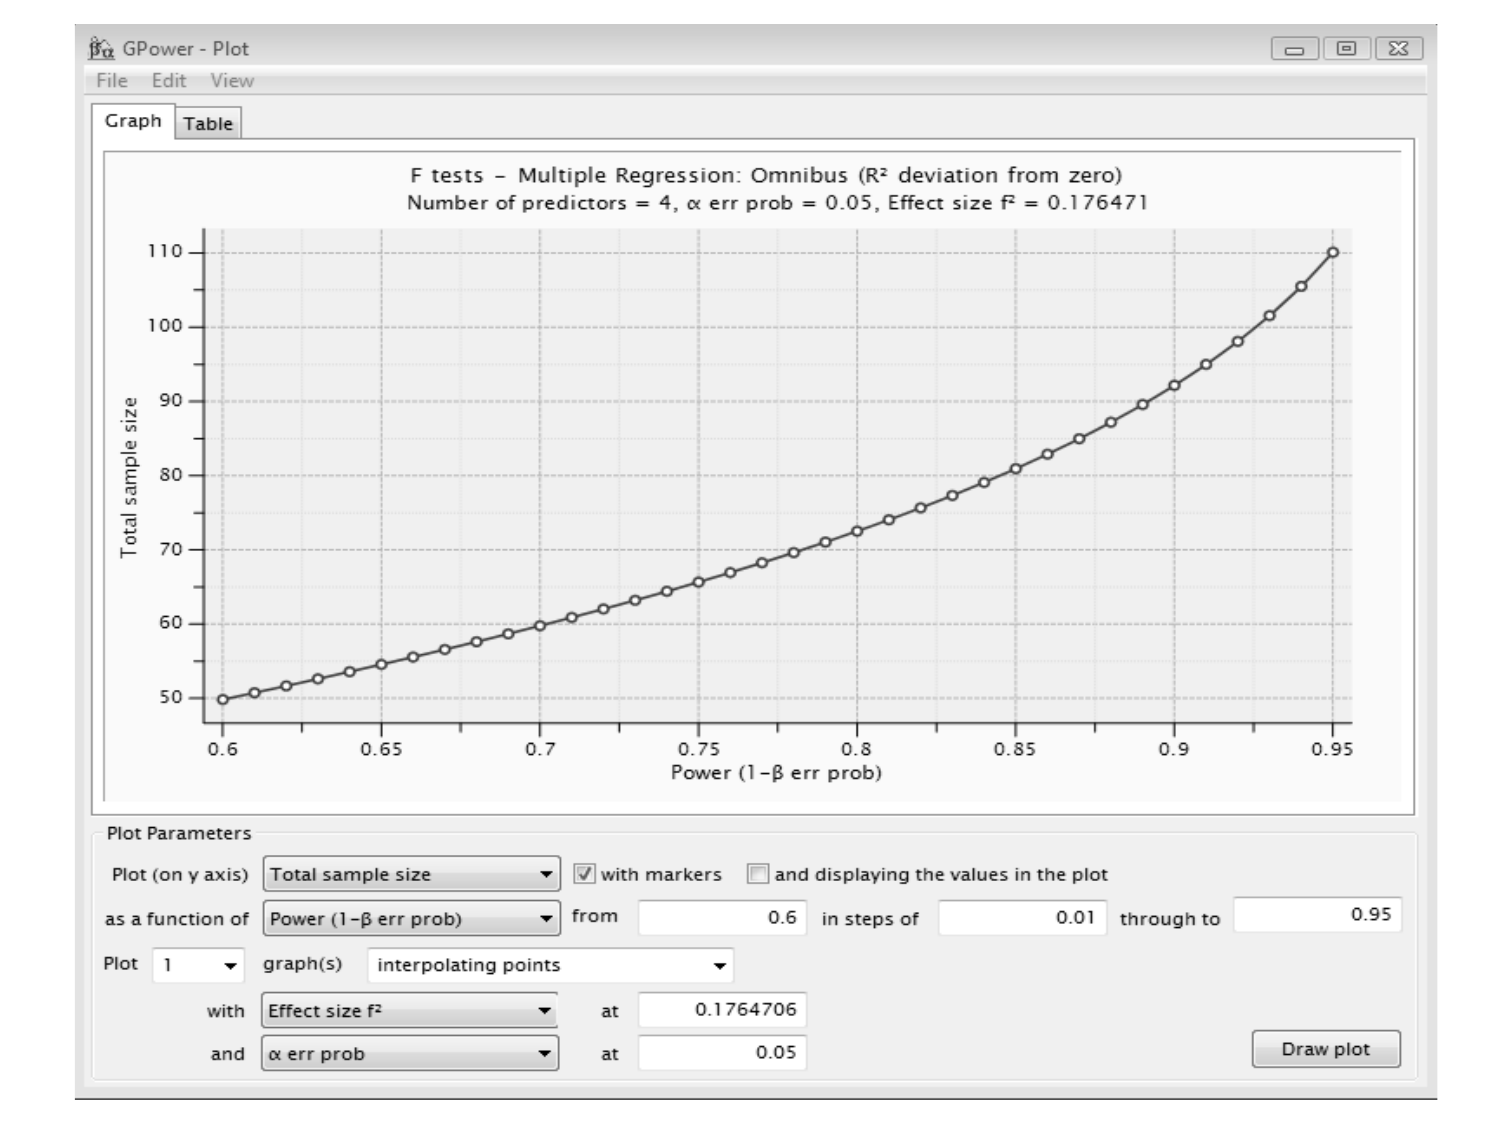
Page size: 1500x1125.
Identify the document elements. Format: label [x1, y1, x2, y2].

text_box [74, 24, 1438, 1100]
